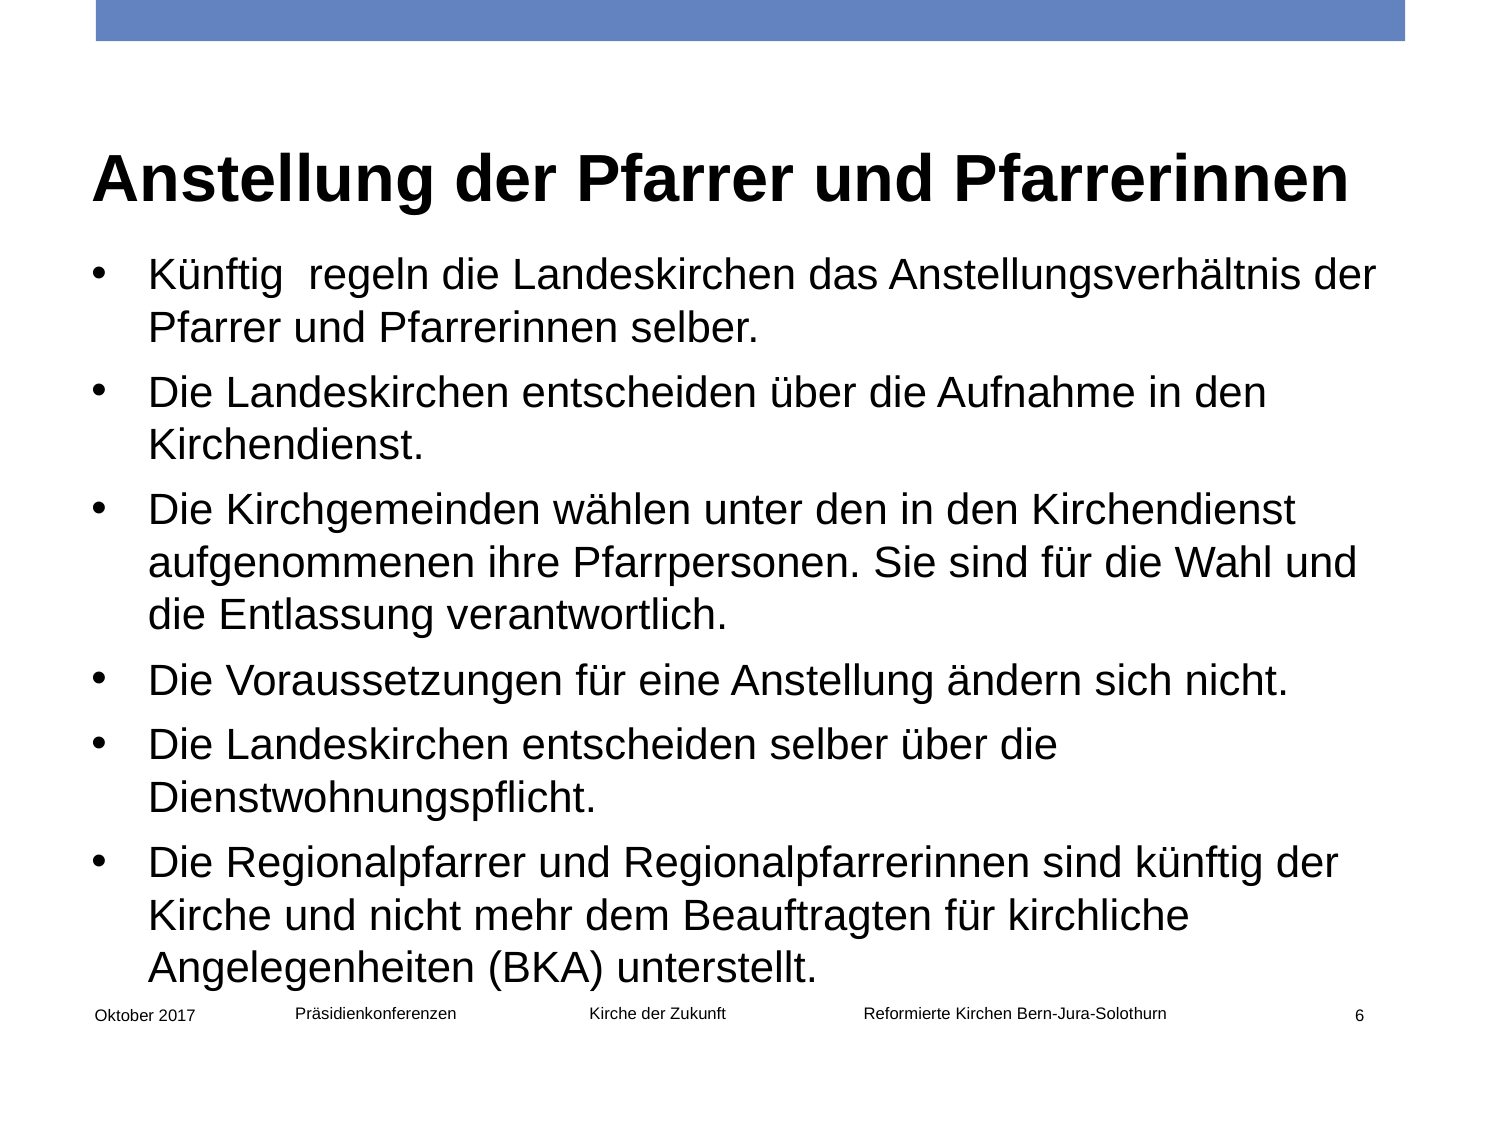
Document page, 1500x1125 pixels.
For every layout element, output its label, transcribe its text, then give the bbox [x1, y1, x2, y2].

list Künftig regeln die Landeskirchen das Anstellungsverhältnis der Pfarrer und Pfarrerinnen selber. Die Landeskirchen entscheiden über die Aufnahme in den Kirchendienst. Die Kirchgemeinden wählen unter den in den Kirchendienst aufgenommenen ihre Pfarrpersonen. Sie sind für die Wahl und die Entlassung verantwortlich. Die Voraussetzungen für eine Anstellung ändern sich nicht. Die Landeskirchen entscheiden selber über die Dienstwohnungspflicht. Die Regionalpfarrer und Regionalpfarrerinnen sind künftig der Kirche und nicht mehr dem Beauftragten für kirchliche Angelegenheiten (BKA) unterstellt. [91, 246, 1424, 1024]
list Anstellung der Pfarrer und Pfarrerinnen [91, 0, 1405, 216]
